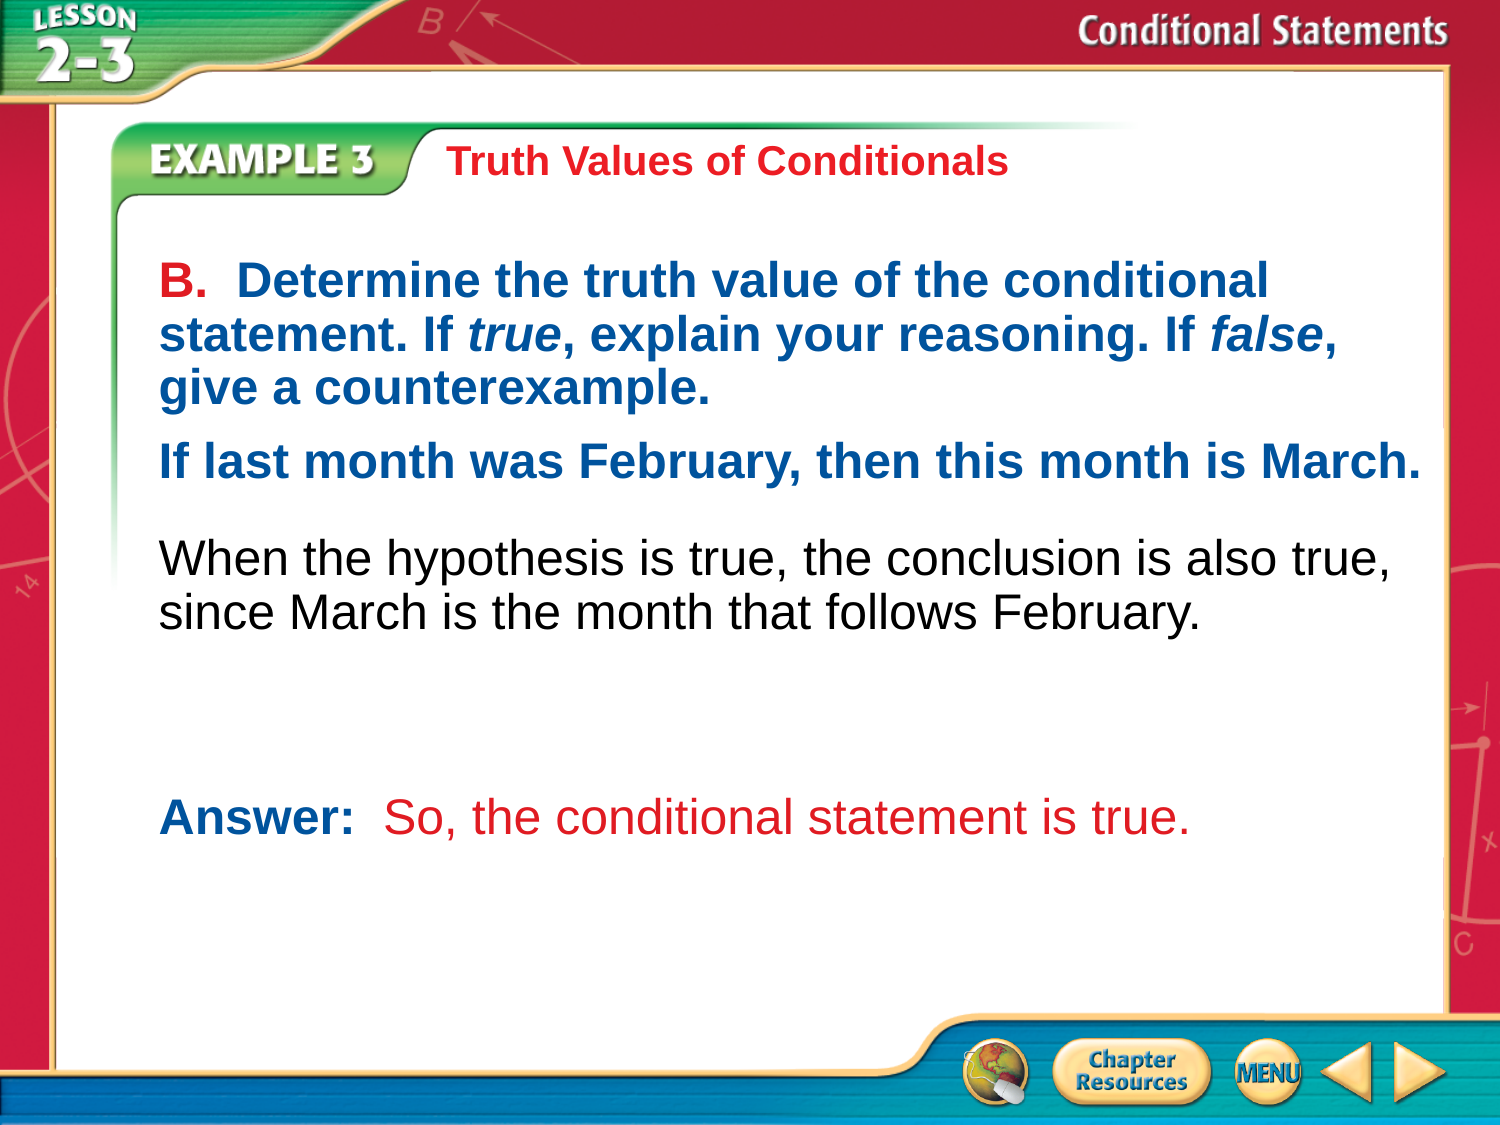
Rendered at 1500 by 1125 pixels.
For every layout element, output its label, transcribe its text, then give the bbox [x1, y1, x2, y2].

text_box When the hypothesis is true, the conclusion is also true, since March is the month that follows February. [87, 524, 1457, 648]
text_box Truth Values of Conditionals [431, 126, 1413, 192]
picture [395, 1083, 412, 1088]
text_box Answer: So, the conditional statement is true. [87, 784, 1438, 853]
text_box B. Determine the truth value of the conditional statement. If true, explain your reasoning. If false, give a counterexample. If last month was February, then this month is March. [143, 246, 1458, 498]
picture [0, 0, 1500, 1125]
